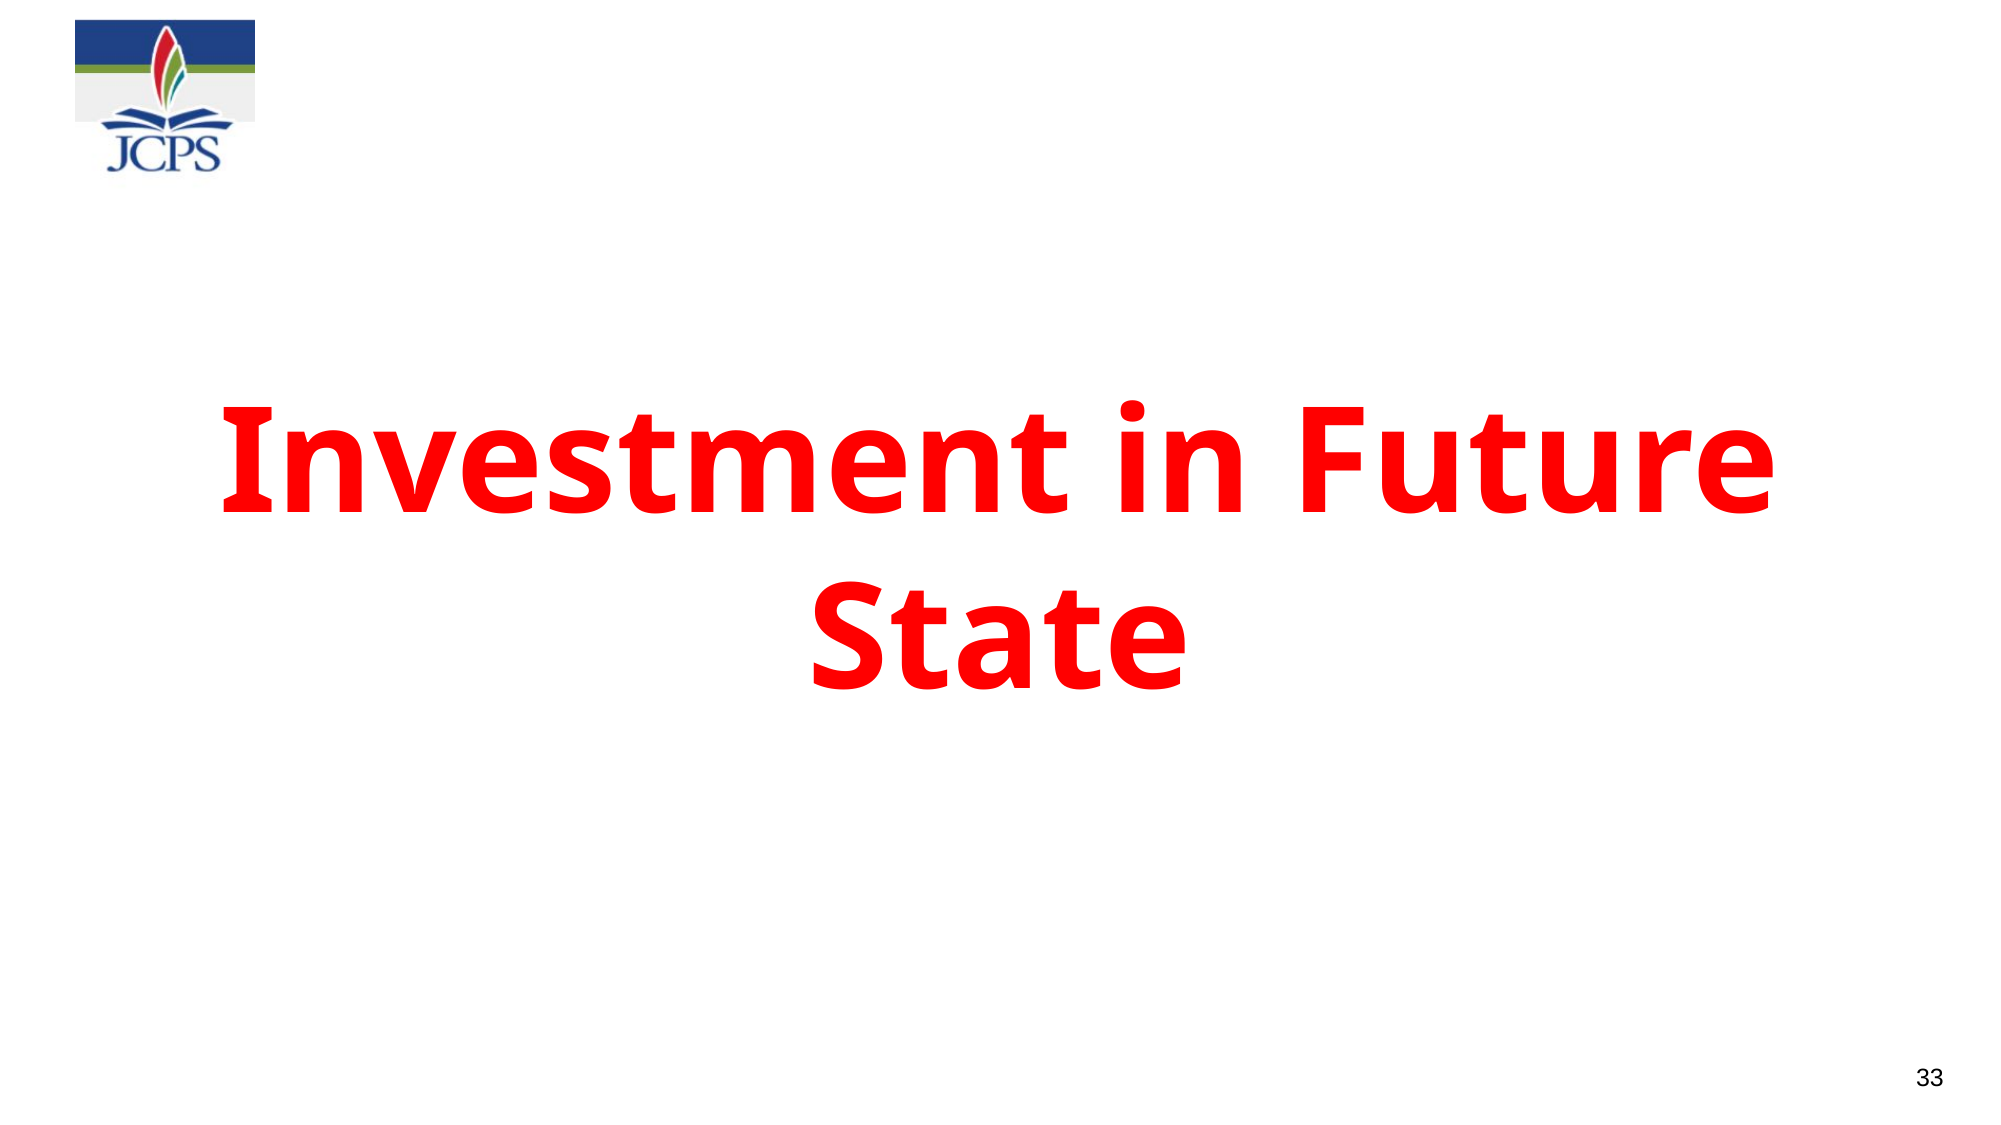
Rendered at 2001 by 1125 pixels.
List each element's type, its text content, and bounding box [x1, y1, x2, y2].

title Investment in Future State [68, 449, 1932, 634]
text_box 33 [1621, 1054, 1959, 1115]
picture [74, 18, 256, 196]
